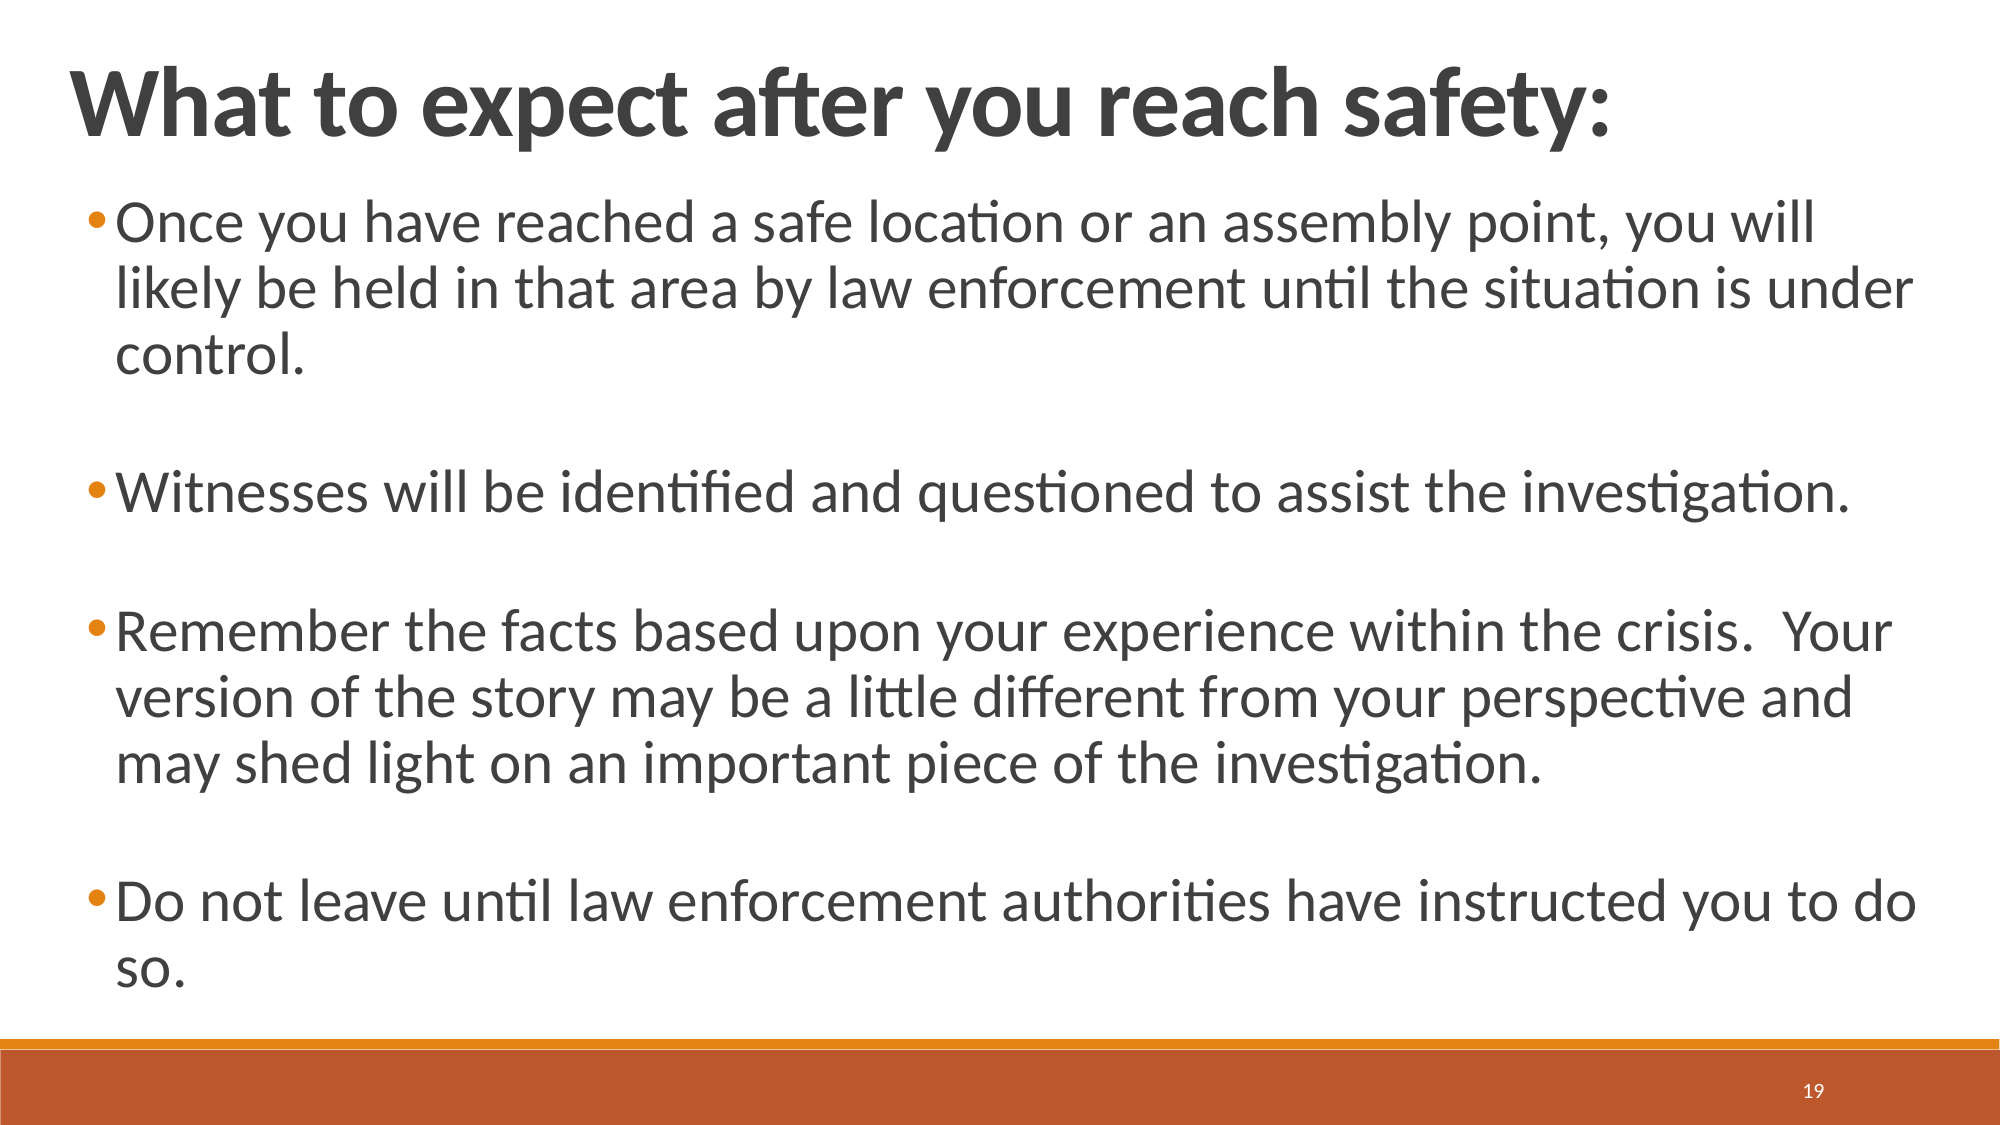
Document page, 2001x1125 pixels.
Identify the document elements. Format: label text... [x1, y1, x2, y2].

slide_number 19 [1624, 1059, 1840, 1120]
title What to expect after you reach safety: [54, 46, 1950, 165]
list Once you have reached a safe location or an assembly point, you will likely be held in that area by law enforcement until the situation is under control. Witnesses will be identified and questioned to assist the investigation. Remember the facts based upon your experience within the crisis. Your version of the story may be a little different from your perspective and may shed light on an important piece of the investigation. Do not leave until law enforcement authorities have instructed you to do so. [54, 182, 1940, 1015]
